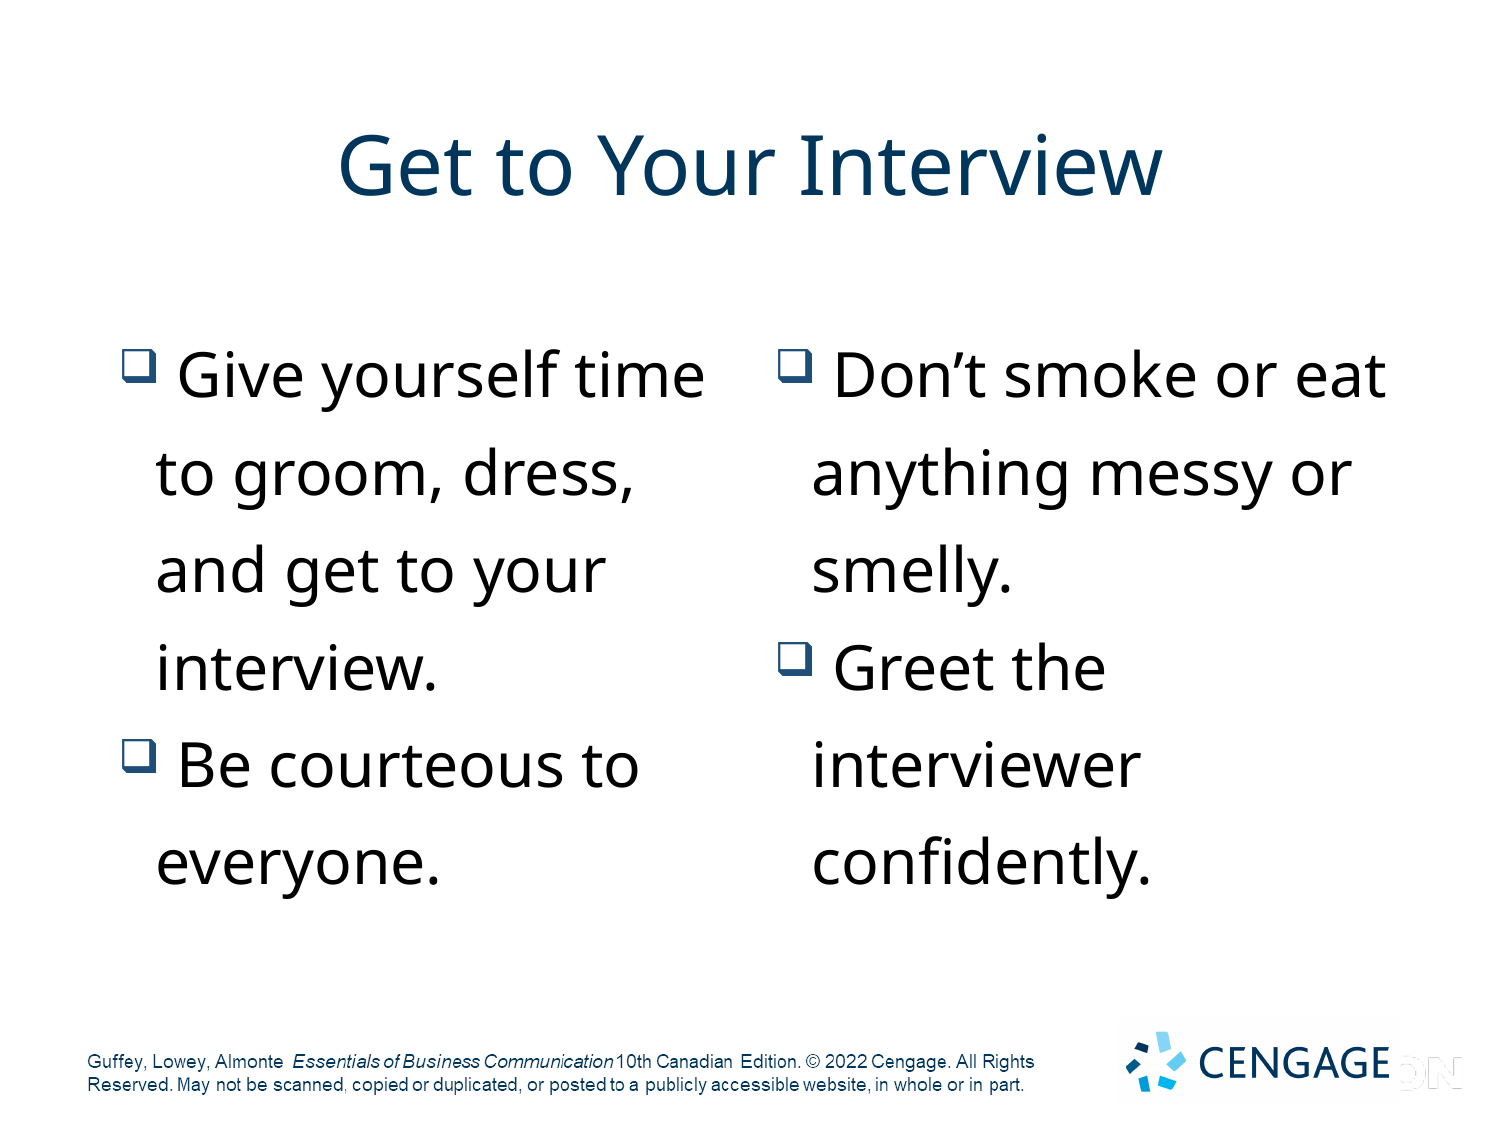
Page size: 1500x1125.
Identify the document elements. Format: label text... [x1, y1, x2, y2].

title Get to Your Interview [103, 59, 1398, 278]
list Don’t smoke or eat anything messy or smelly. Greet the interviewer confidently. [759, 305, 1416, 1007]
list Give yourself time to groom, dress, and get to your interview. Be courteous to everyone. [103, 305, 738, 1007]
picture [74, 1042, 1050, 1106]
picture [1114, 1017, 1400, 1106]
